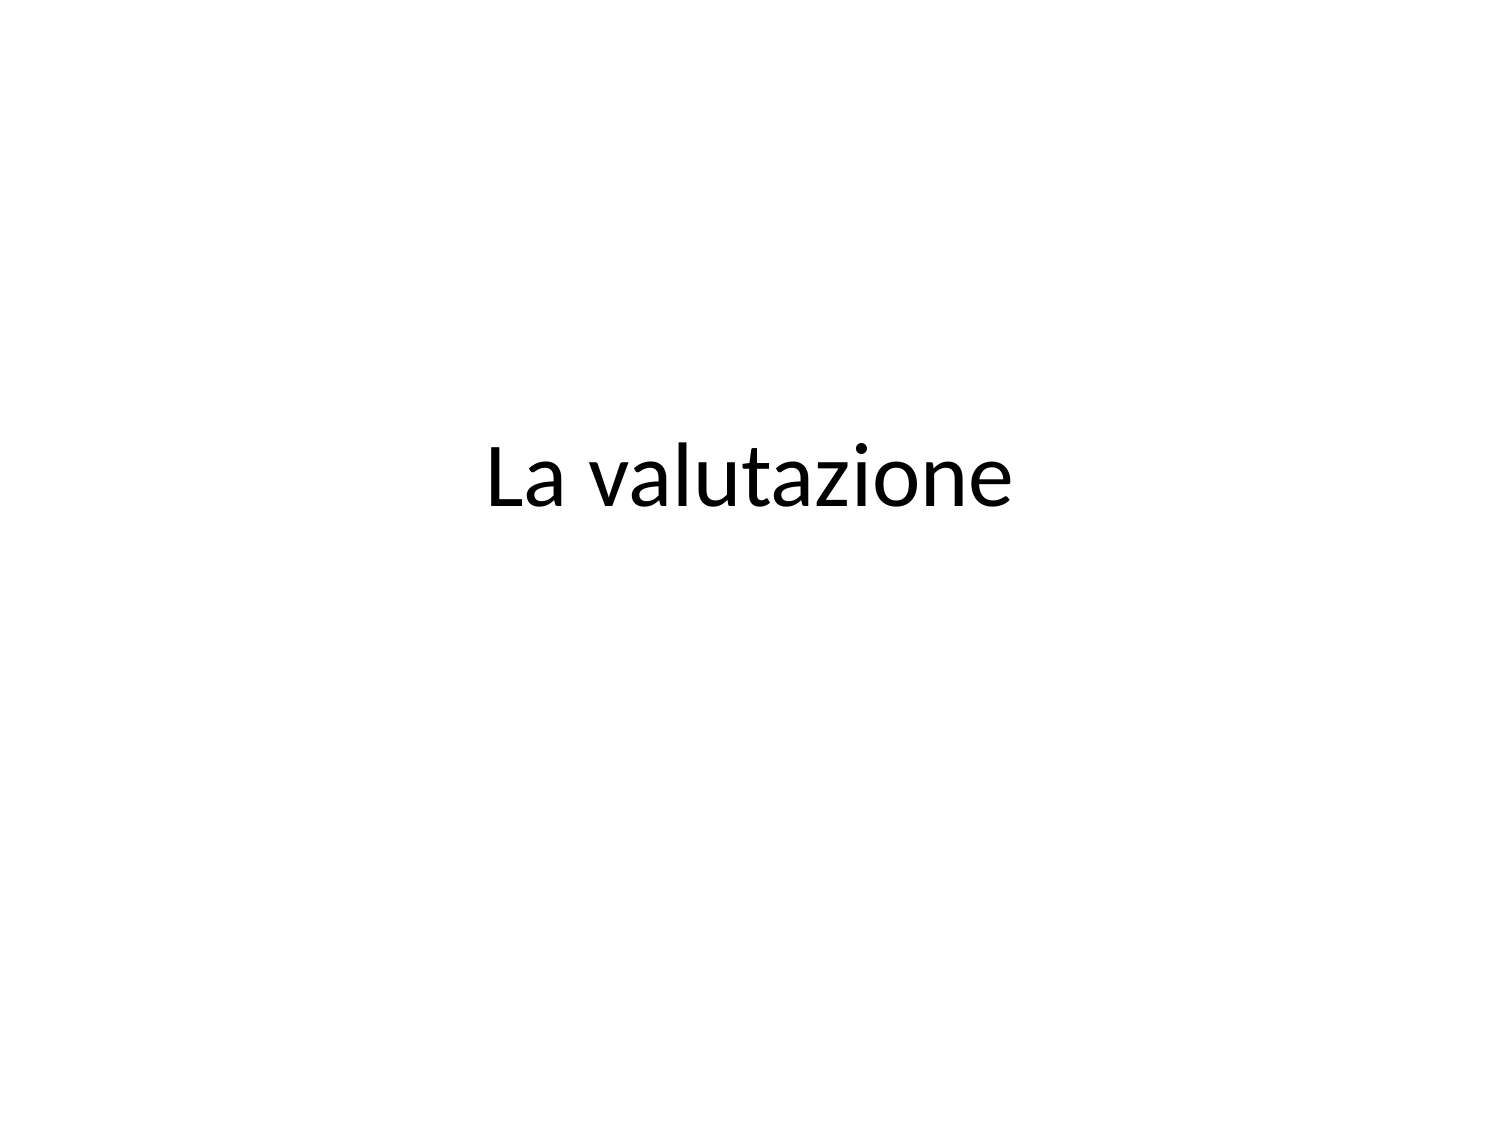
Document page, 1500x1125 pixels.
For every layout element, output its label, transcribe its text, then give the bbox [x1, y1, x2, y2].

title La valutazione [112, 349, 1388, 591]
